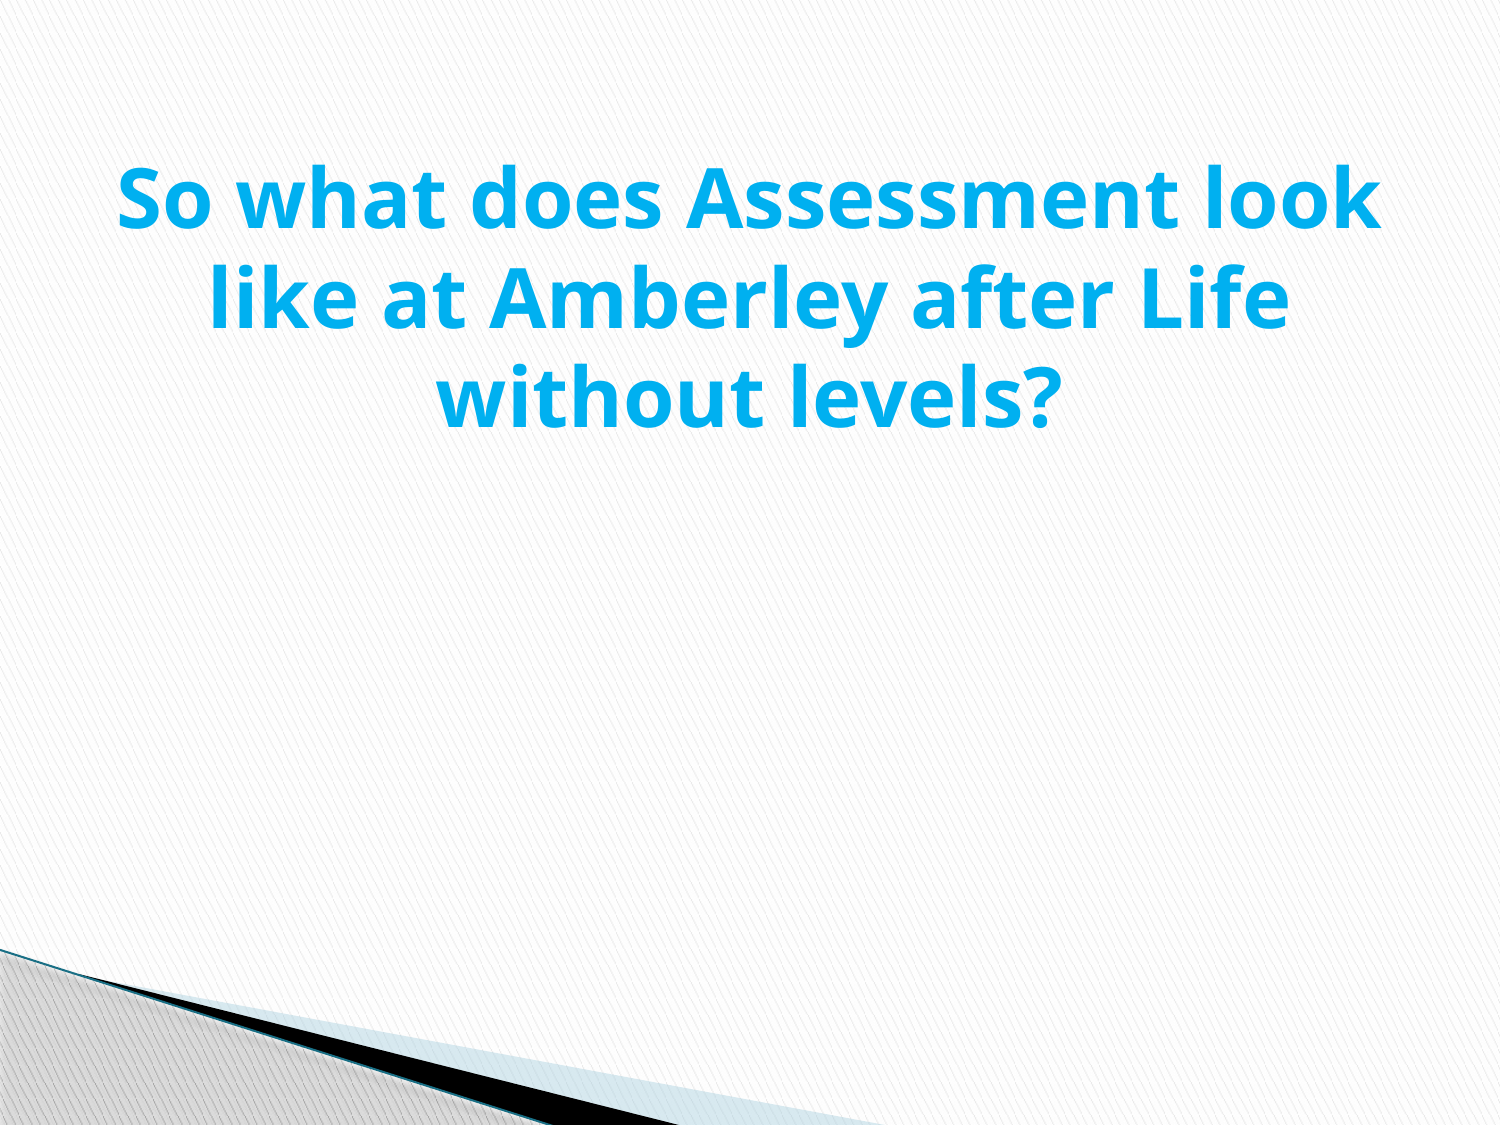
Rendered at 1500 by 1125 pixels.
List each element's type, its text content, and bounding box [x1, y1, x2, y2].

list So what does Assessment look like at Amberley after Life without levels? [75, 137, 1425, 625]
